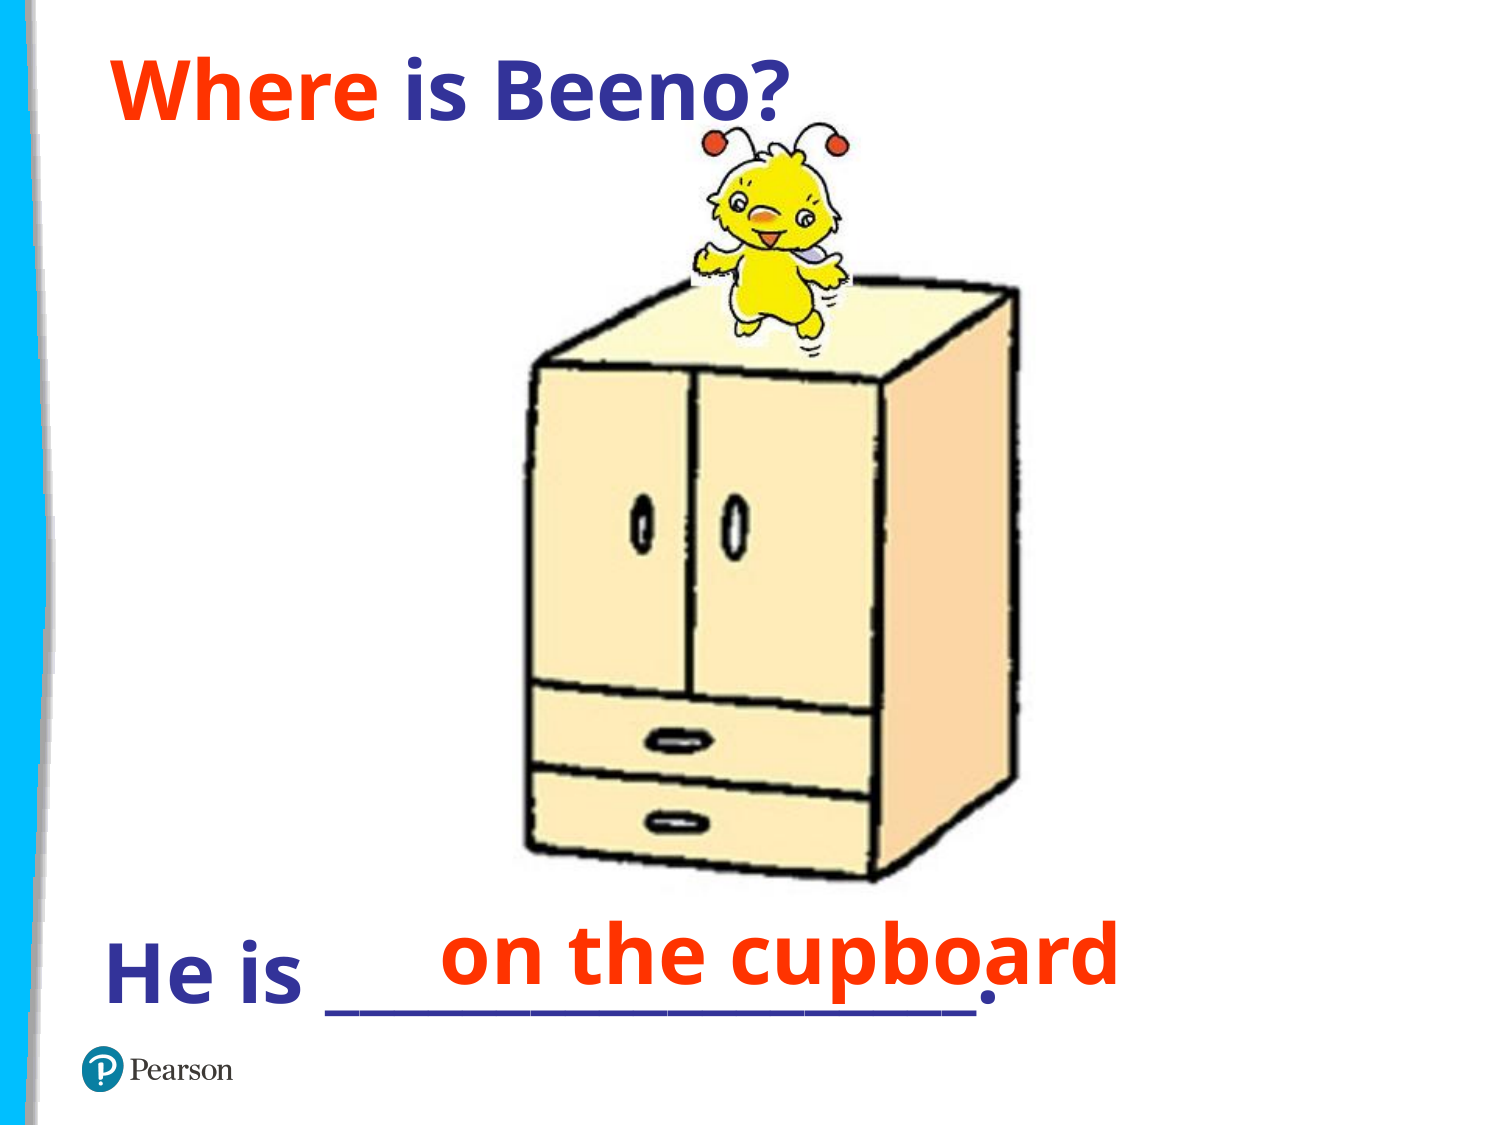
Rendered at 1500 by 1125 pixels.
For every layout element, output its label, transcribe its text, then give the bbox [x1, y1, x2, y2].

text_box on the cupboard [387, 882, 1176, 1021]
picture [26, 0, 1500, 1125]
text_box Where is Beeno? [95, 29, 1384, 145]
text_box He is ___________________. [87, 912, 1375, 1028]
